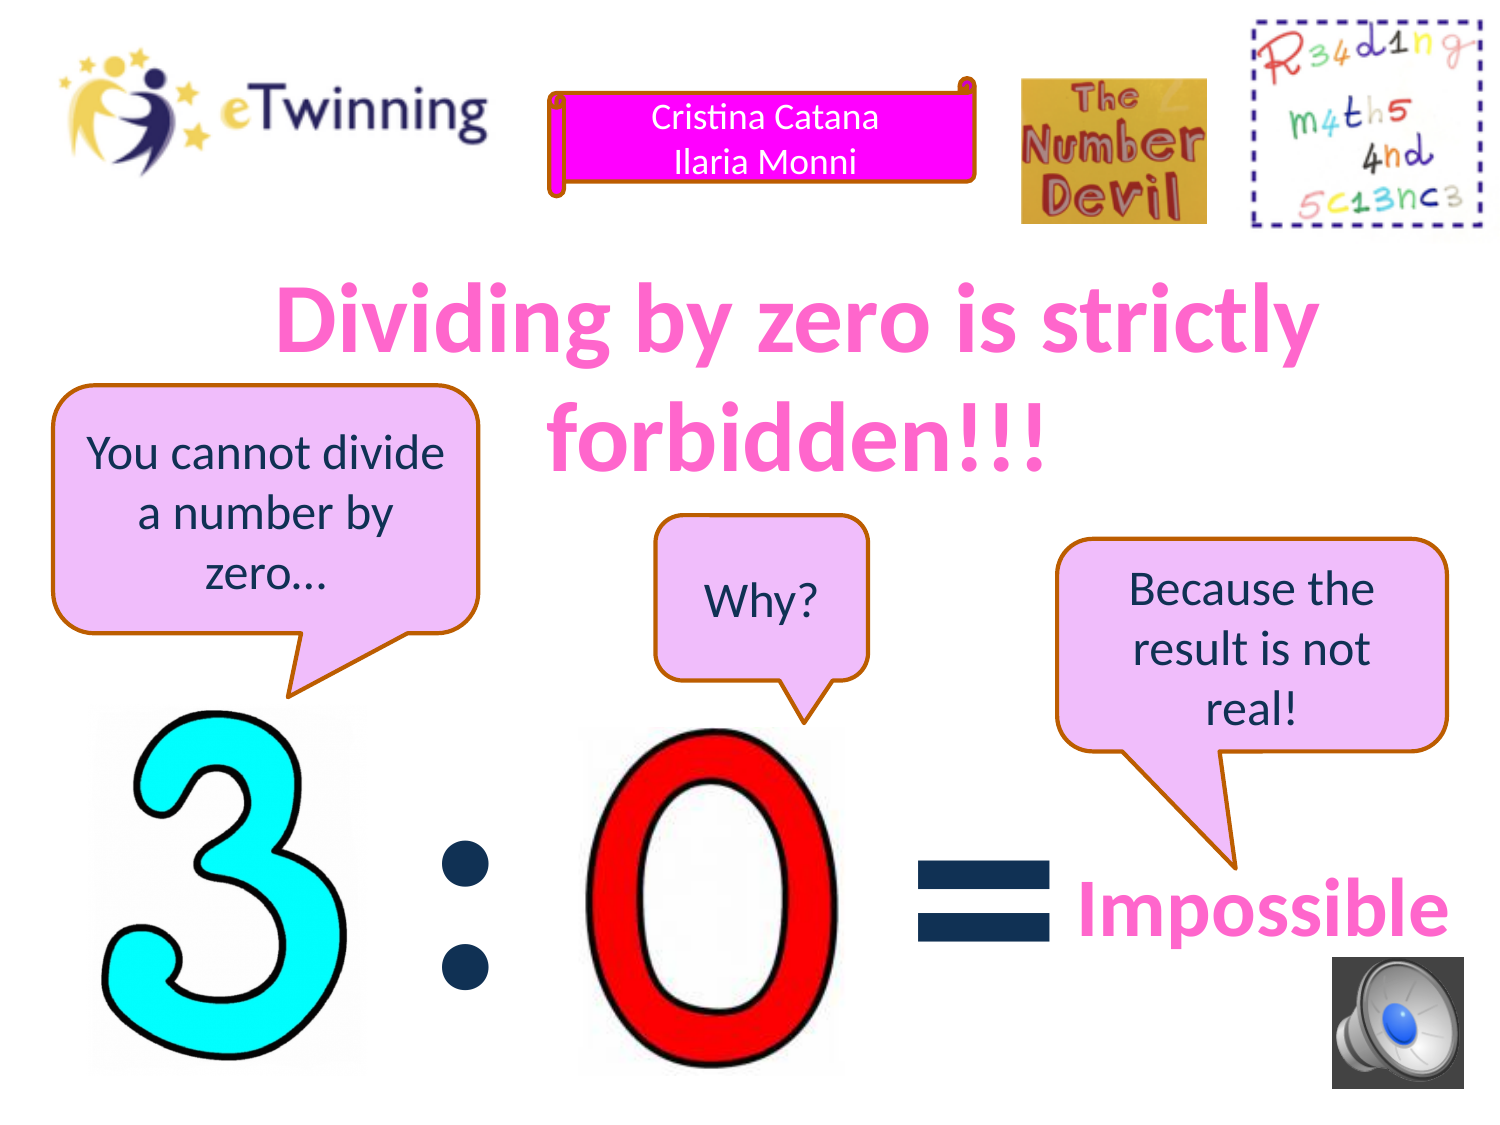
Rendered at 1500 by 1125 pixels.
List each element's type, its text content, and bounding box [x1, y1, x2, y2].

picture [537, 727, 886, 1076]
picture [40, 703, 414, 1076]
picture [1021, 77, 1207, 225]
picture [29, 30, 538, 197]
picture [1229, 0, 1500, 244]
title Impossible [1105, 775, 1500, 1031]
text_box : [407, 668, 620, 1059]
text_box Because the result is not real! [1055, 536, 1450, 871]
text_box You cannot divide a number by zero… [50, 383, 481, 700]
text_box = [891, 680, 1105, 1071]
picture [1330, 955, 1465, 1090]
text_box Dividing by zero is strictly forbidden!!! [113, 244, 1484, 501]
text_box Why? [653, 513, 871, 726]
text_box Cristina Catana Ilaria Monni [547, 76, 977, 199]
